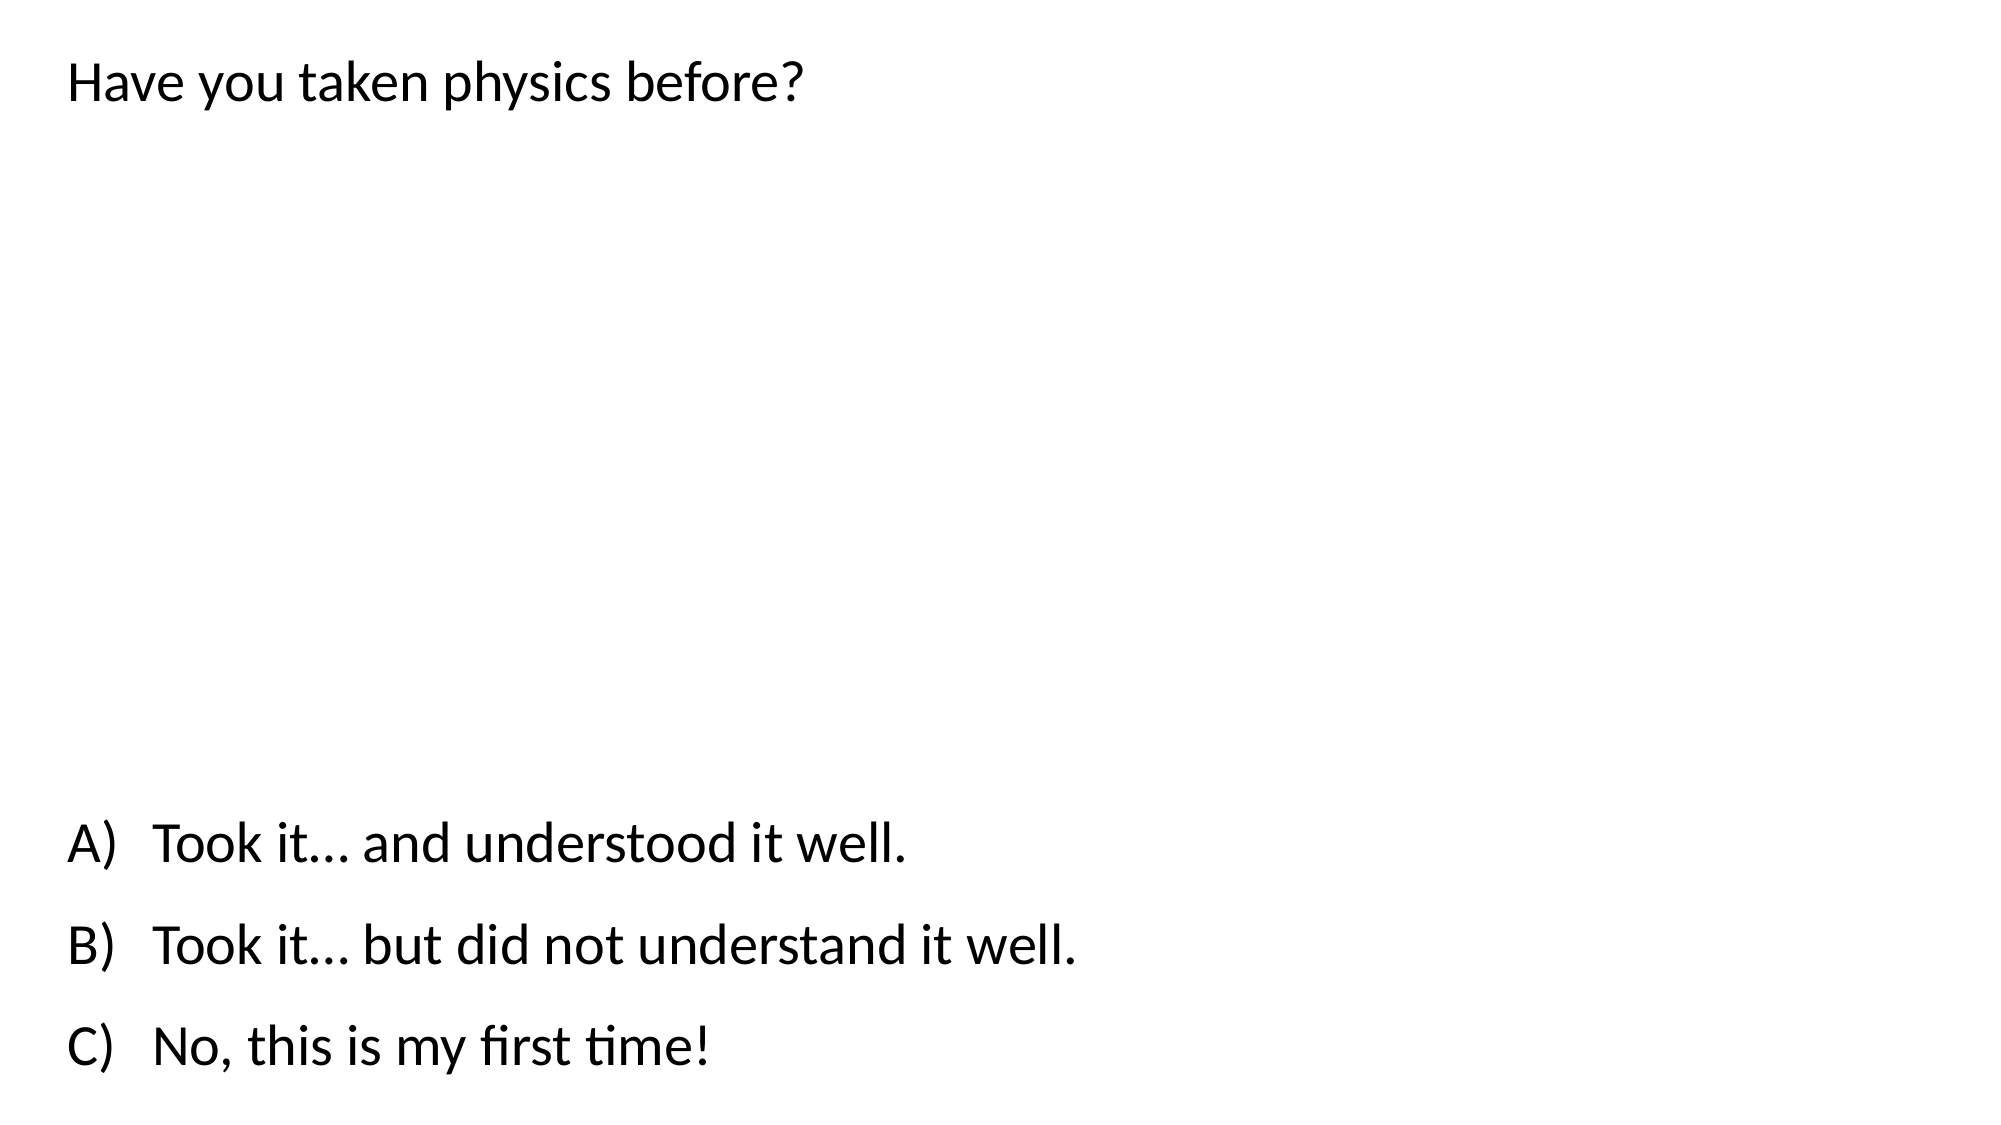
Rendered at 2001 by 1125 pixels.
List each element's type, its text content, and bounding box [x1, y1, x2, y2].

text_box Have you taken physics before? [52, 18, 1553, 125]
text_box Took it… and understood it well. Took it… but did not understand it well. No, this is my first time! [52, 783, 1659, 1099]
